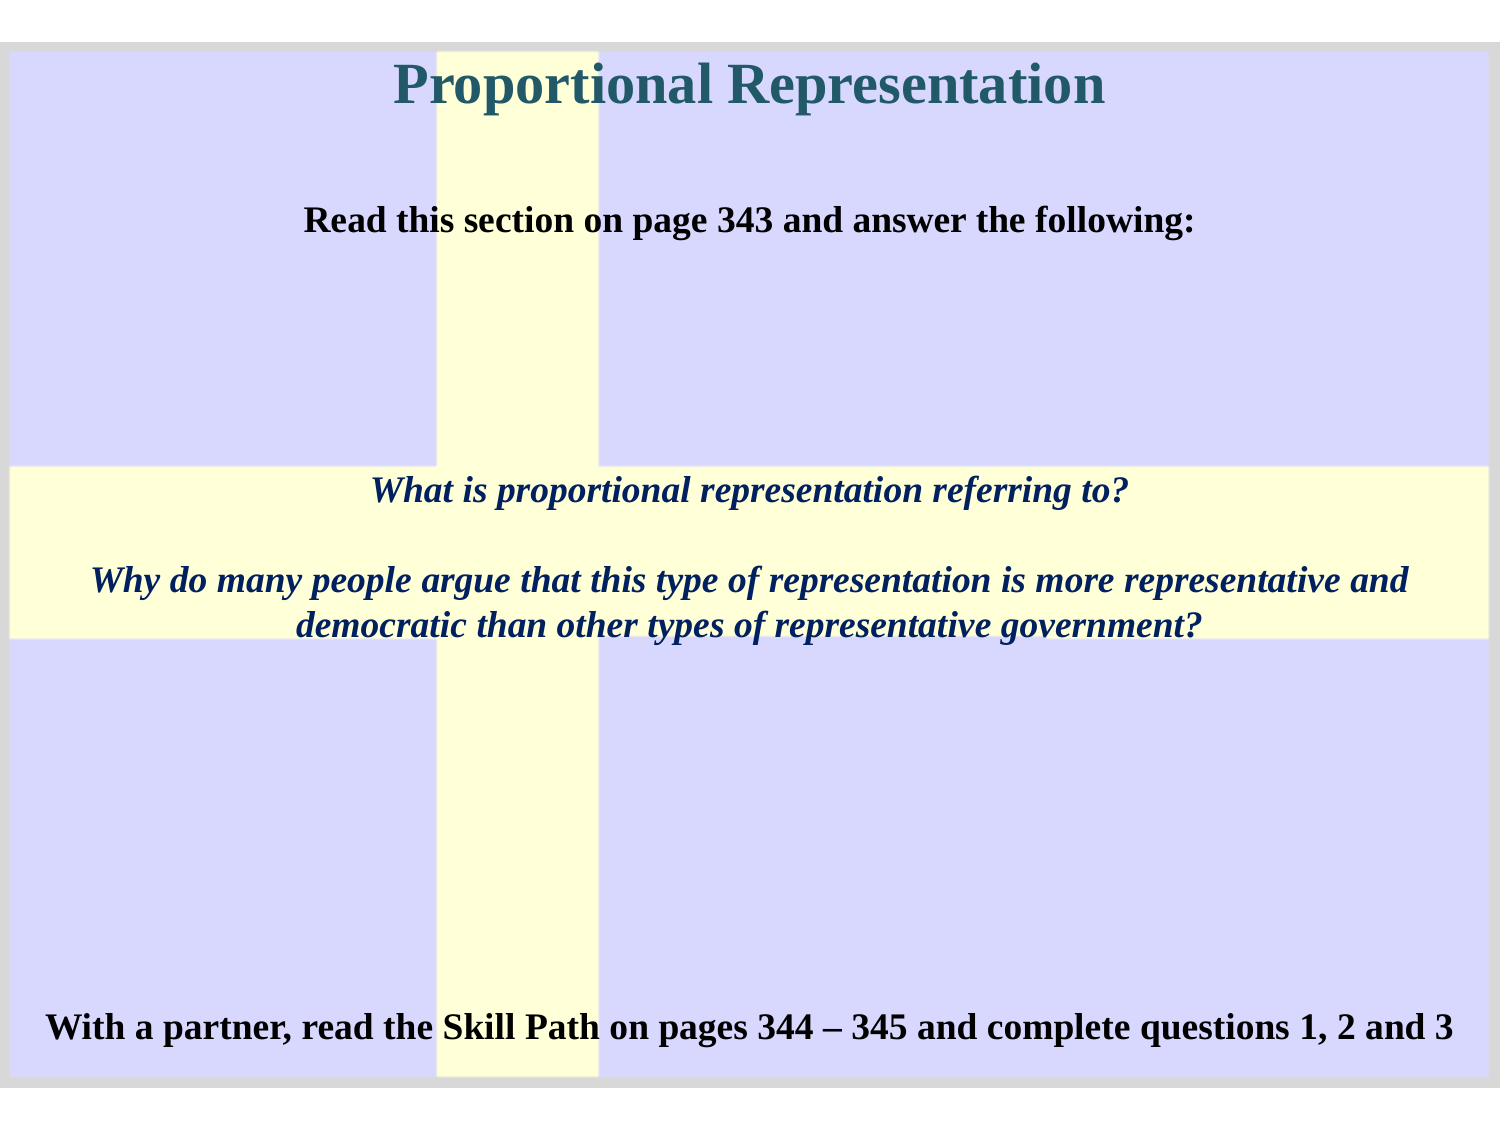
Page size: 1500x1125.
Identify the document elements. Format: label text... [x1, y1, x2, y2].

text_box Proportional Representation [0, 37, 1500, 42]
picture [0, 42, 1500, 1088]
